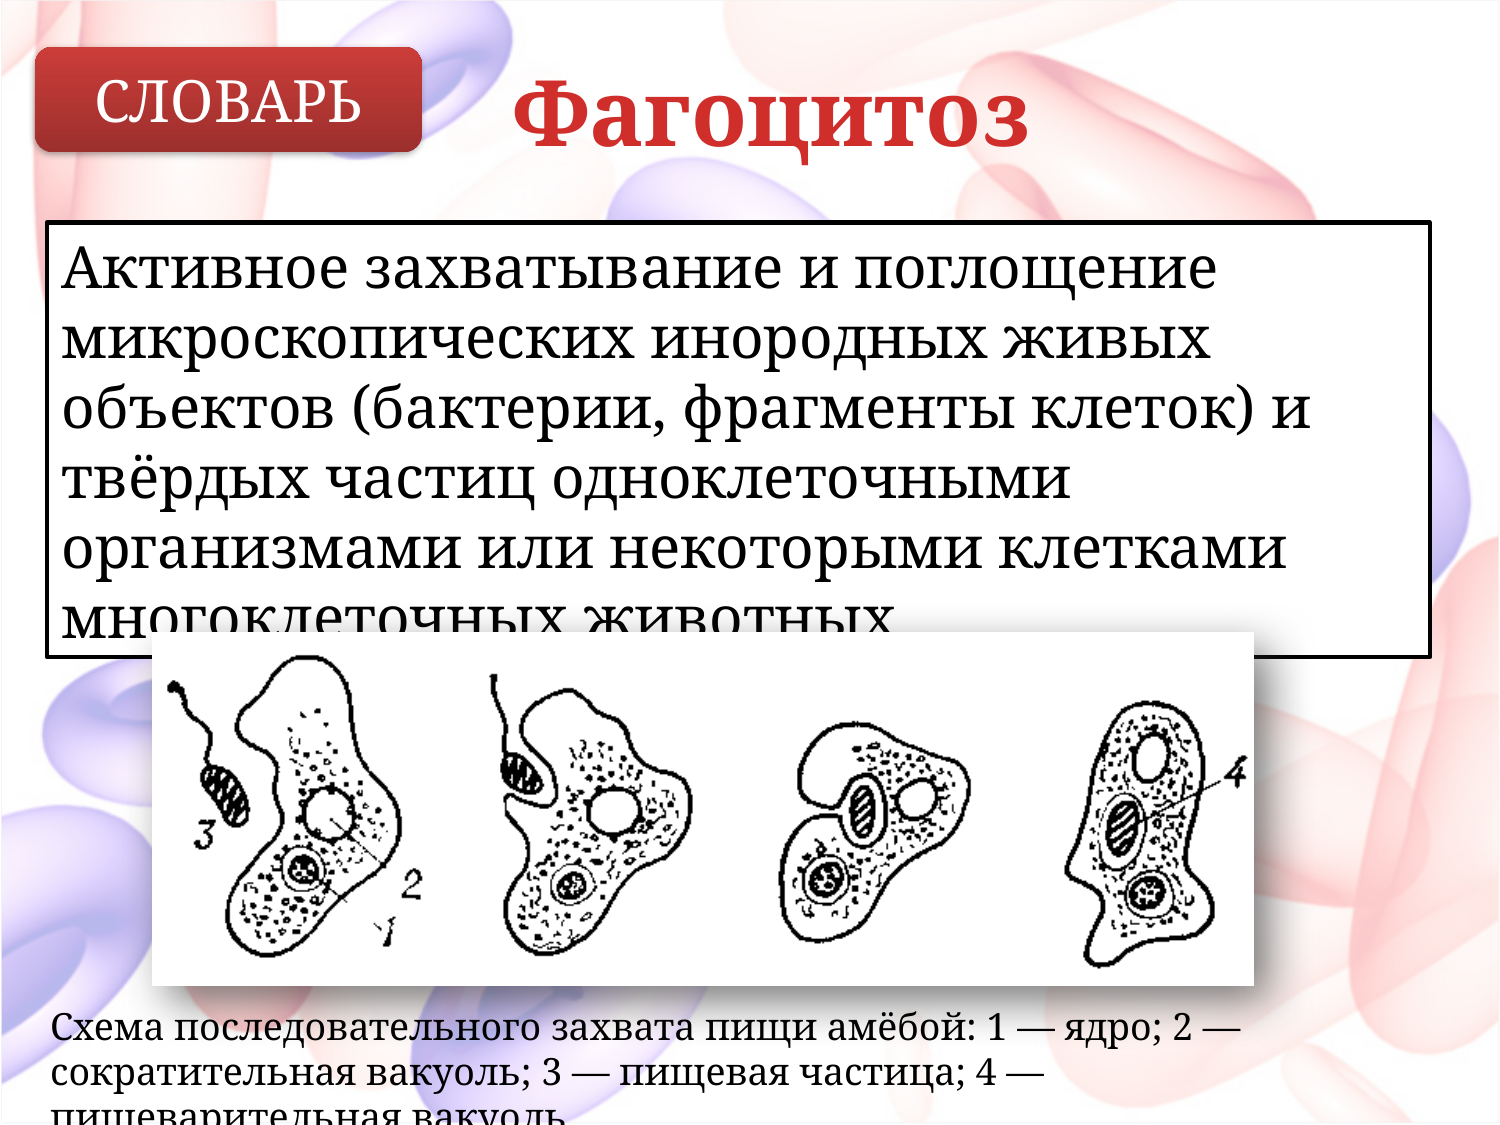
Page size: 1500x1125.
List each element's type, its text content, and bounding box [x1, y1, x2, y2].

text_box Активное захватывание и поглощение микроскопических инородных живых объектов (бактерии, фрагменты клеток) и твёрдых частиц одноклеточными организмами или некоторыми клетками многоклеточных животных [45, 220, 1432, 659]
text_box Схема последовательного захвата пищи амёбой: 1 — ядро; 2 — сократительная вакуоль; 3 — пищевая частица; 4 — пищеварительная вакуоль. [35, 996, 1407, 1125]
text_box СЛОВАРЬ [35, 46, 422, 153]
text_box Фагоцитоз [497, 46, 1046, 172]
picture [152, 632, 1255, 987]
